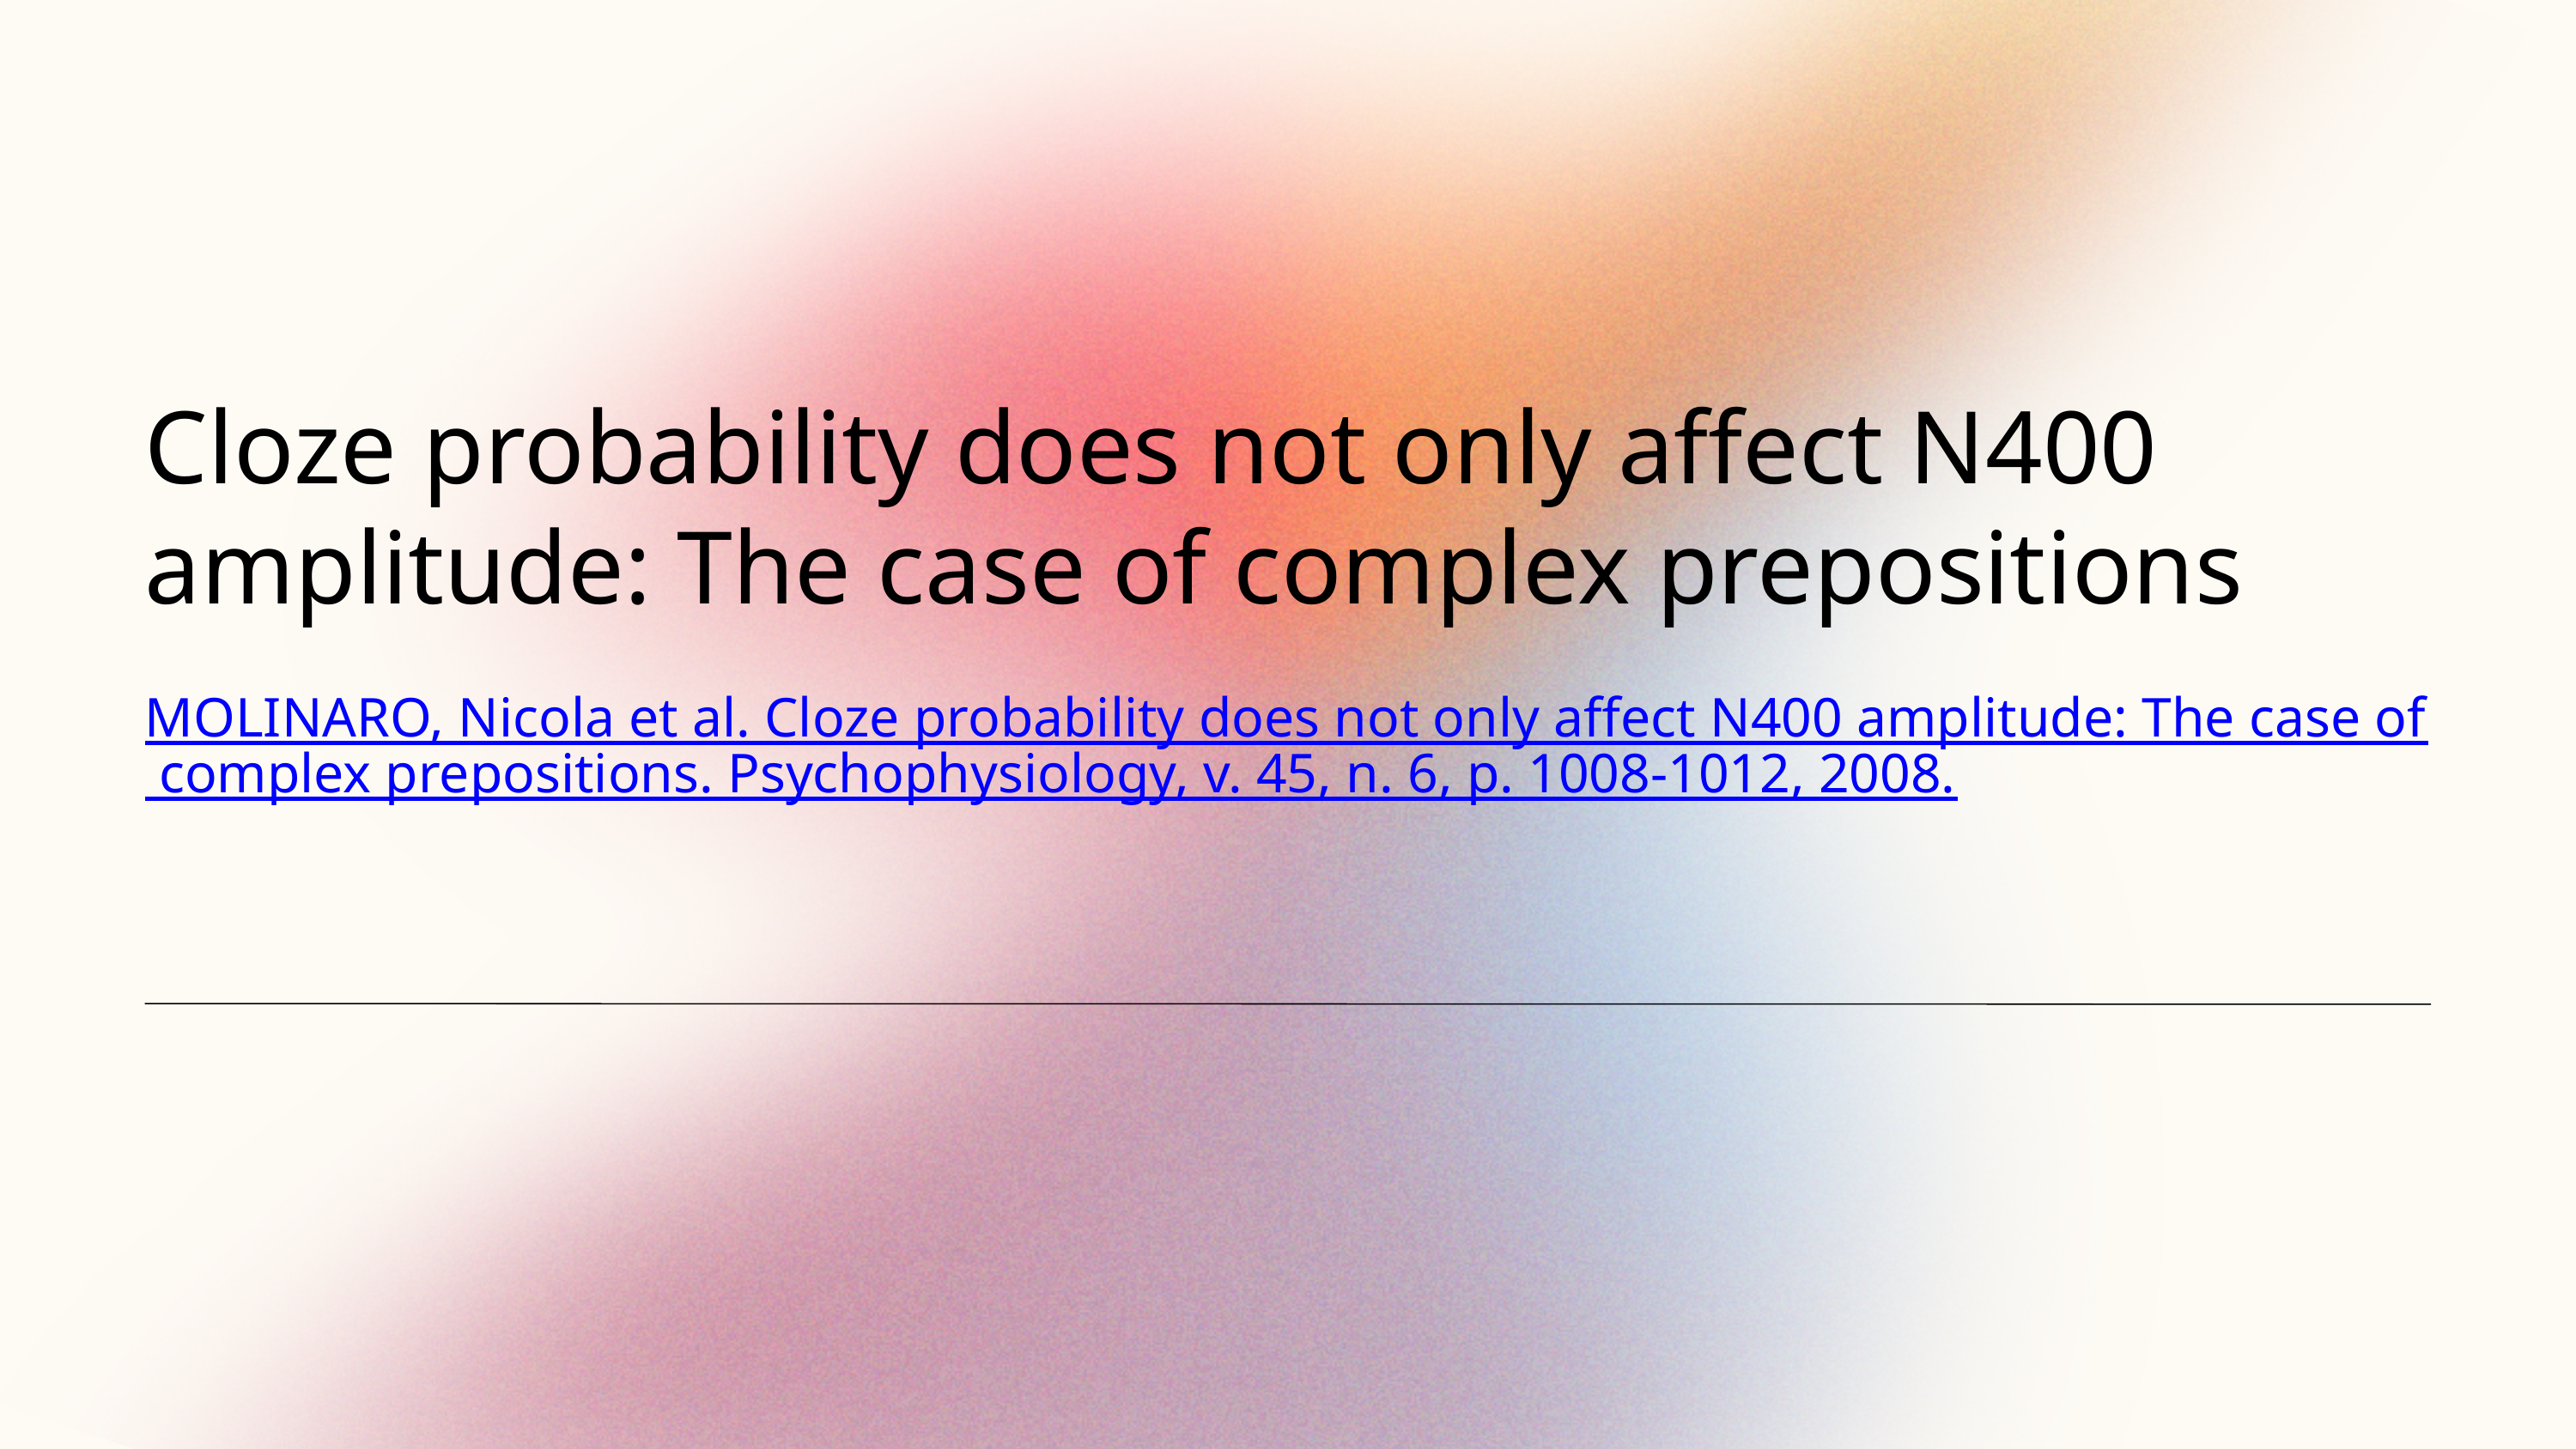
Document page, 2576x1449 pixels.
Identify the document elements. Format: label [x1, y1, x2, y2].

text_box [144, 383, 2432, 828]
text_box [263, 0, 2576, 685]
text_box [0, 763, 2388, 1449]
